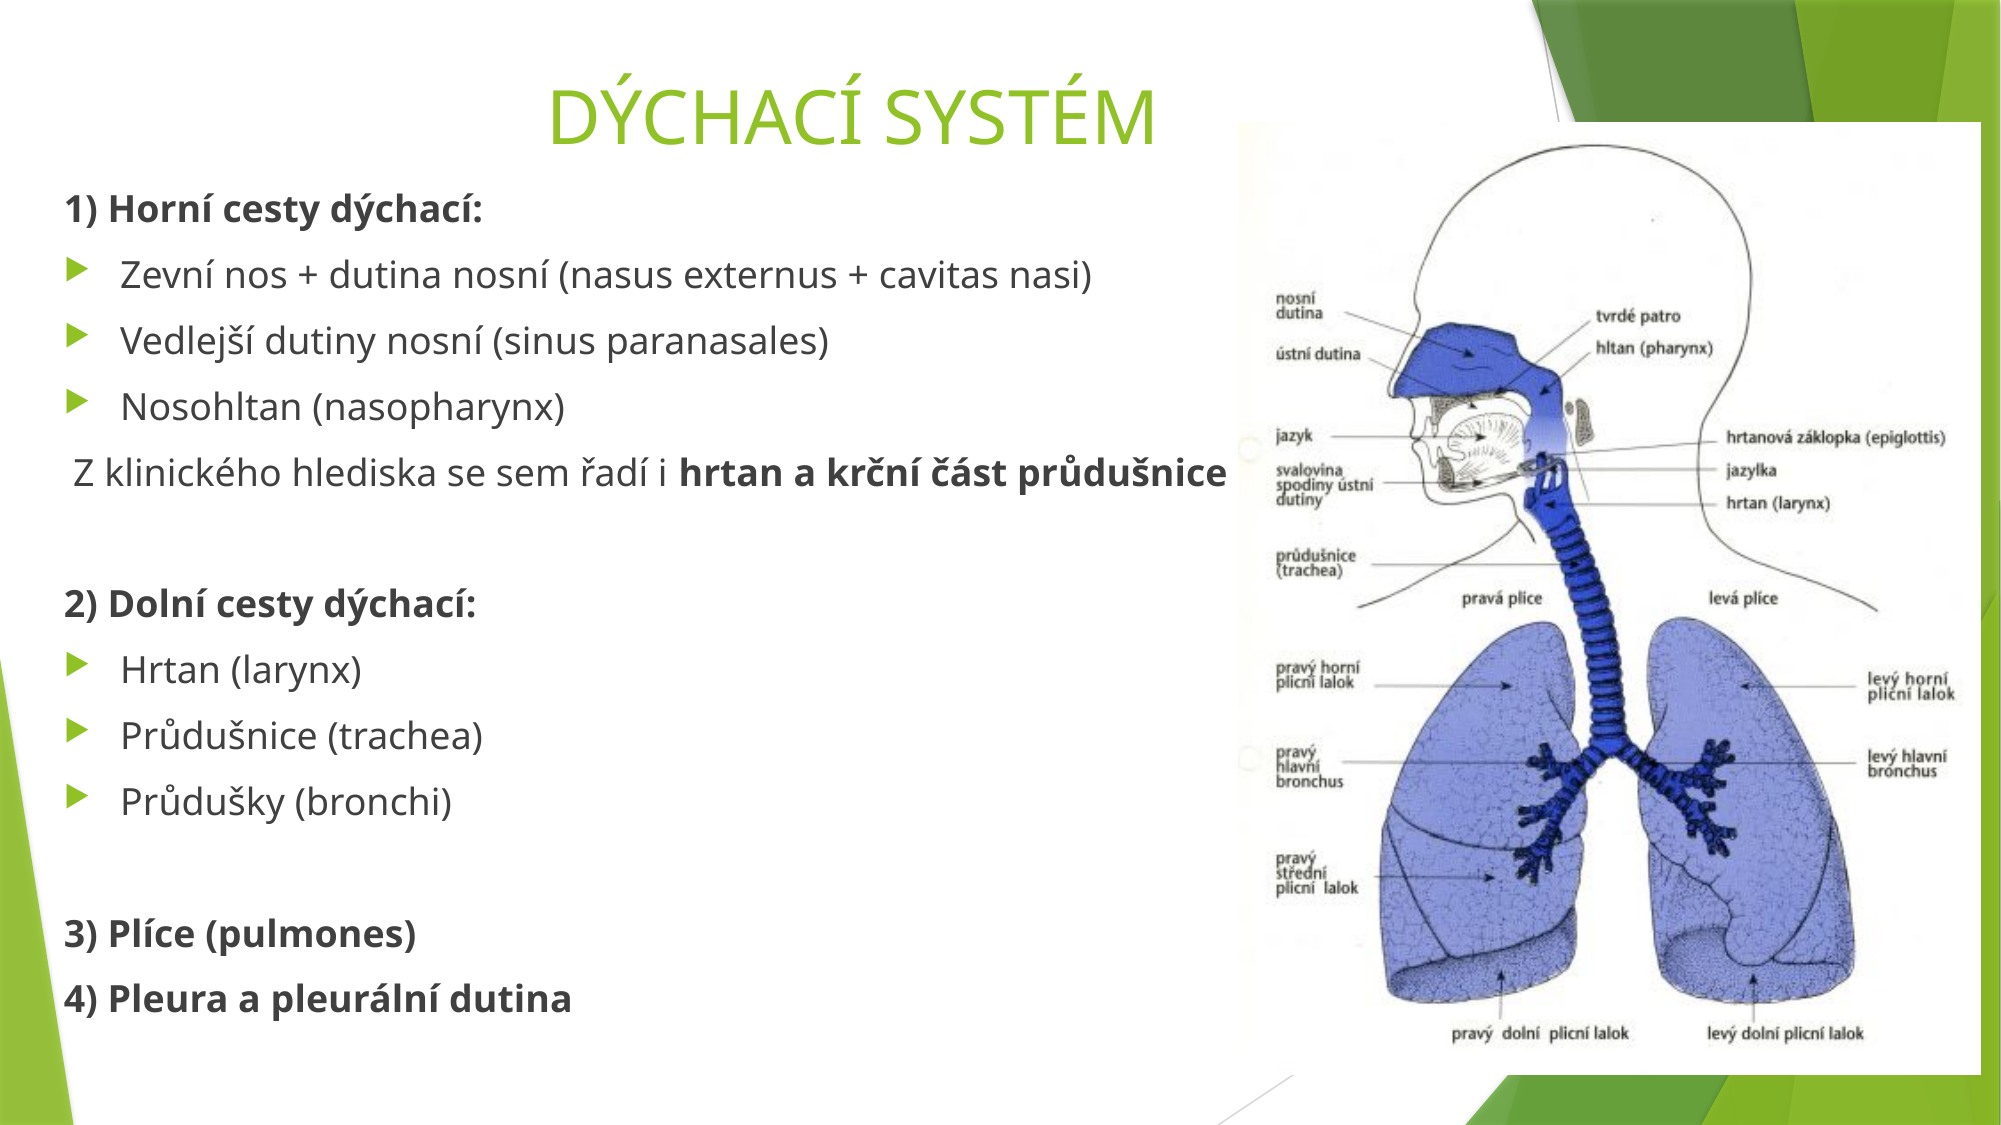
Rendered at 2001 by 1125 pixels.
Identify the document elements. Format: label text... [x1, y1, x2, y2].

picture [1237, 121, 1981, 1076]
list 1) Horní cesty dýchací: Zevní nos + dutina nosní (nasus externus + cavitas nasi) Vedlejší dutiny nosní (sinus paranasales) Nosohltan (nasopharynx) Z klinického hlediska se sem řadí i hrtan a krční část průdušnice 2) Dolní cesty dýchací: Hrtan (larynx) Průdušnice (trachea) Průdušky (bronchi) 3) Plíce (pulmones) 4) Pleura a pleurální dutina [48, 177, 1350, 1111]
title DÝCHACÍ SYSTÉM [63, 61, 1644, 177]
